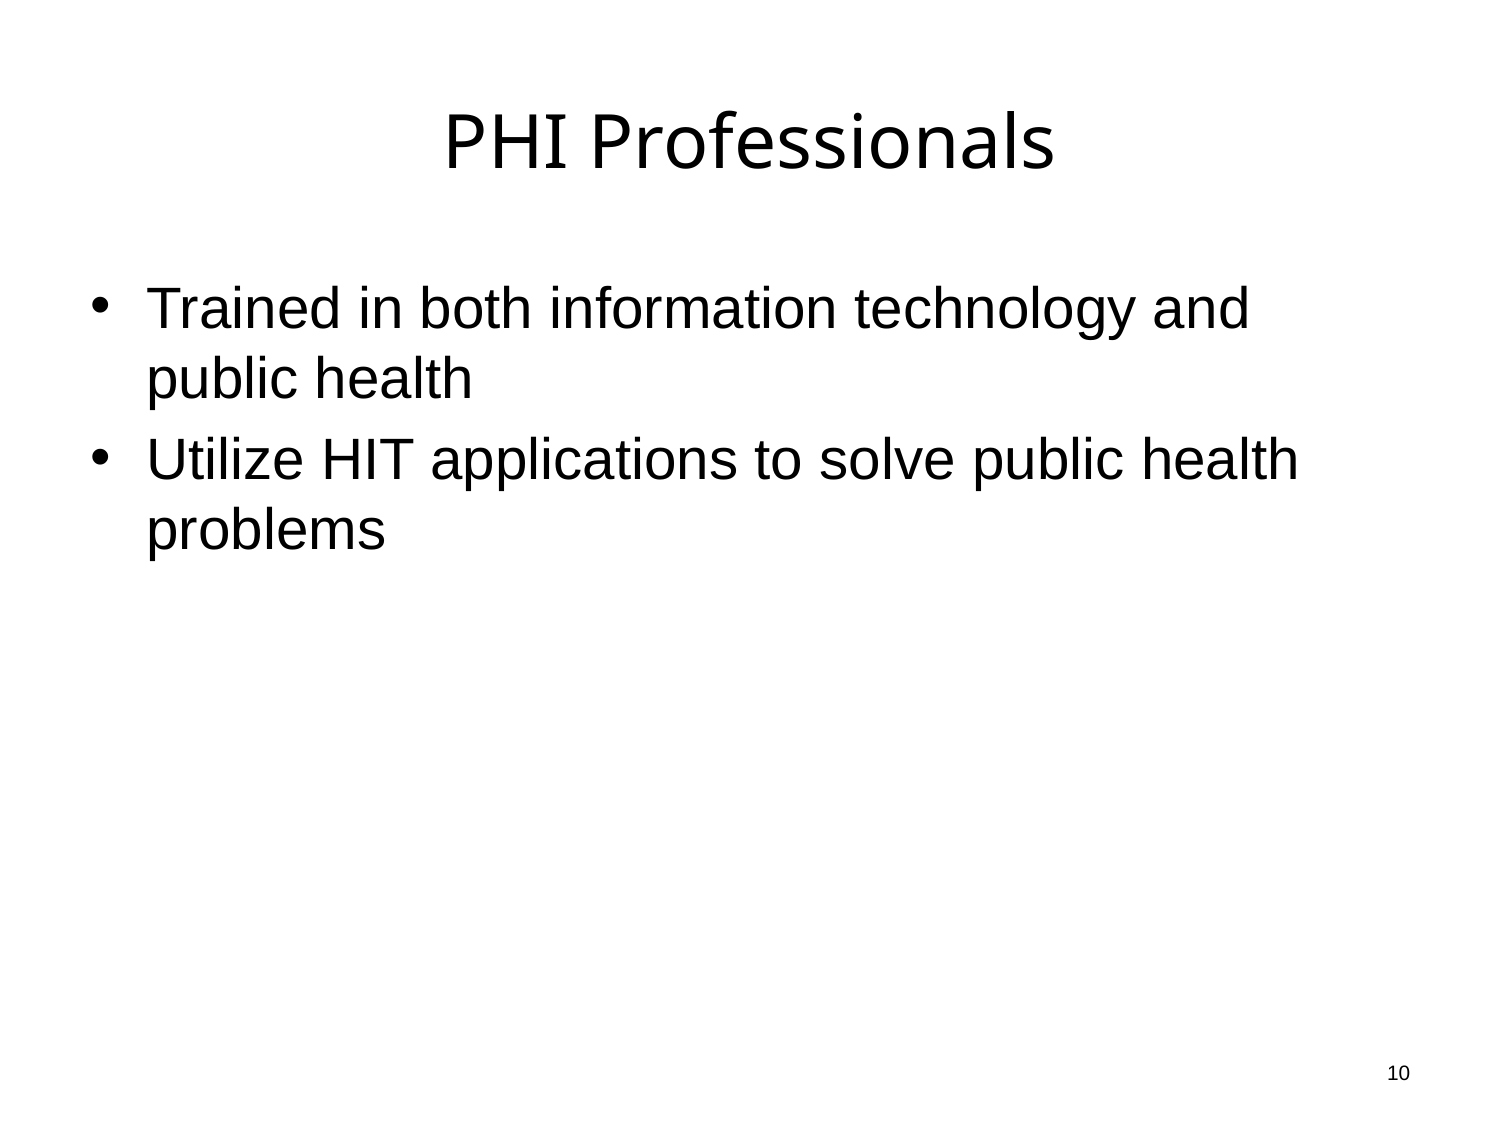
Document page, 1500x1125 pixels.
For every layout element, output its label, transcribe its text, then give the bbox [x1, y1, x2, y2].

title PHI Professionals [75, 45, 1425, 233]
slide_number 10 [1341, 1027, 1425, 1118]
list Trained in both information technology and public health Utilize HIT applications to solve public health problems [75, 262, 1425, 1013]
